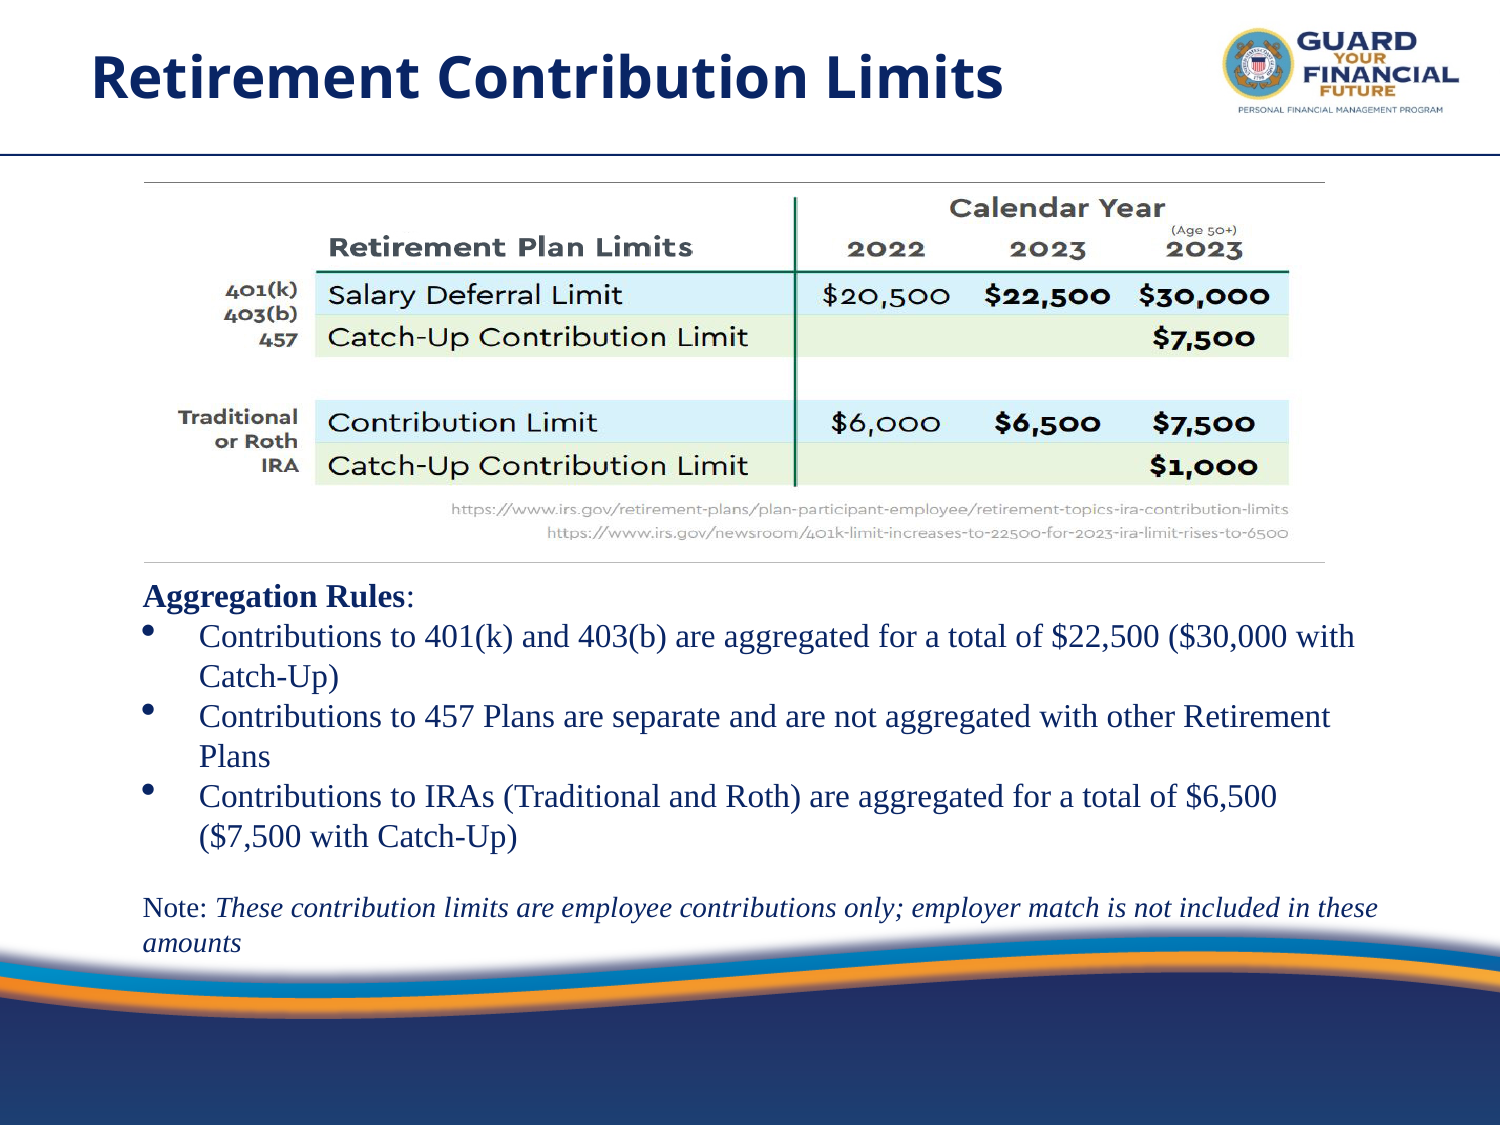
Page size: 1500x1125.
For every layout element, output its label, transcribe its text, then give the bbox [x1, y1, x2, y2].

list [144, 181, 1326, 563]
picture [0, 0, 1500, 1125]
title Retirement Contribution Limits [74, 0, 1426, 160]
text_box Aggregation Rules: Contributions to 401(k) and 403(b) are aggregated for a total of $22,500 ($30,000 with Catch-Up) Contributions to 457 Plans are separate and are not aggregated with other Retirement Plans Contributions to IRAs (Traditional and Roth) are aggregated for a total of $6,500 ($7,500 with Catch-Up) Note: These contribution limits are employee contributions only; employer match is not included in these amounts [127, 566, 1395, 966]
